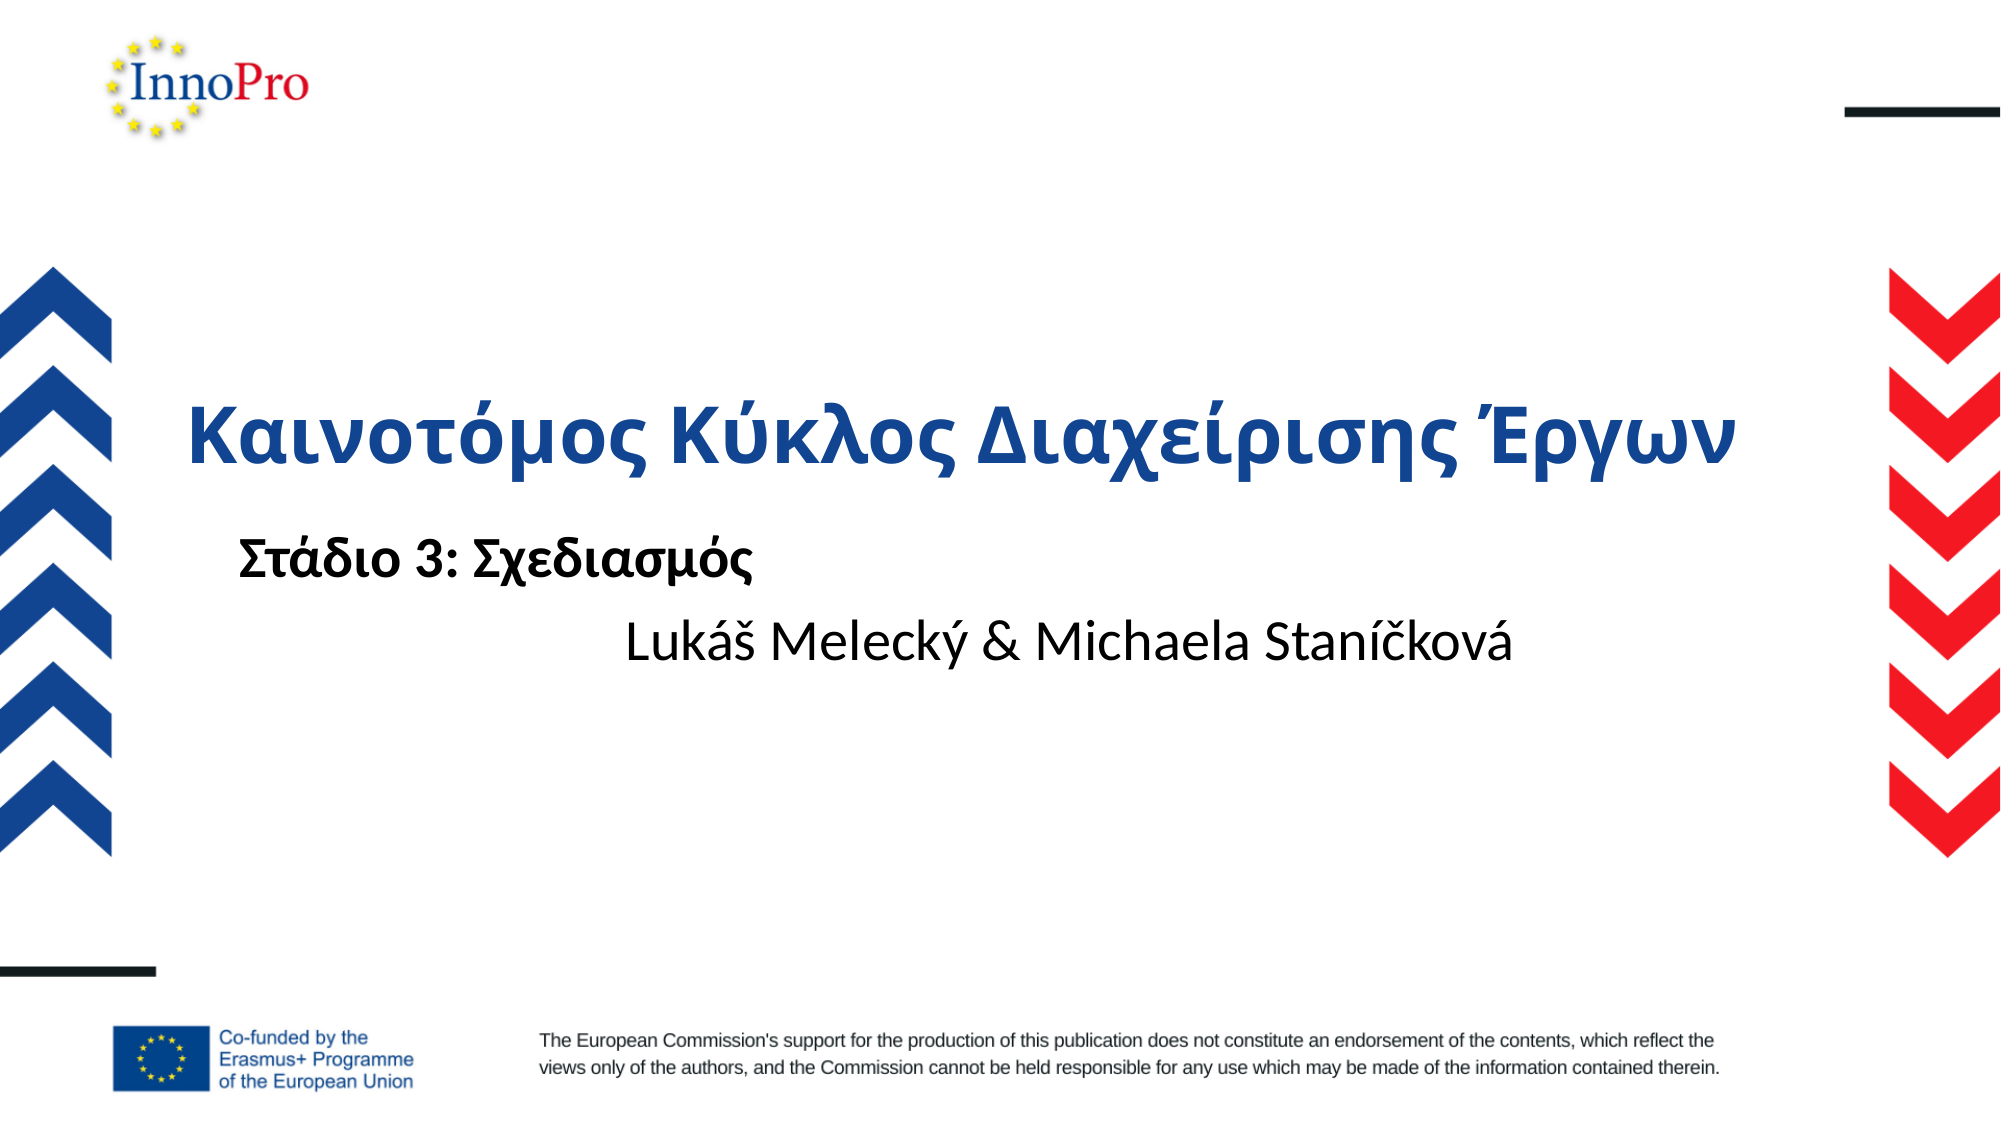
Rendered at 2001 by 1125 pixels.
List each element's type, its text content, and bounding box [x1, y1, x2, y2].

picture [0, 0, 2001, 1125]
list Στάδιο 3: Σχεδιασμός Lukáš Melecký & Michaela Staníčková [224, 519, 1917, 690]
title Καινοτόμος Κύκλος Διαχείρισης Έργων [170, 377, 1863, 508]
